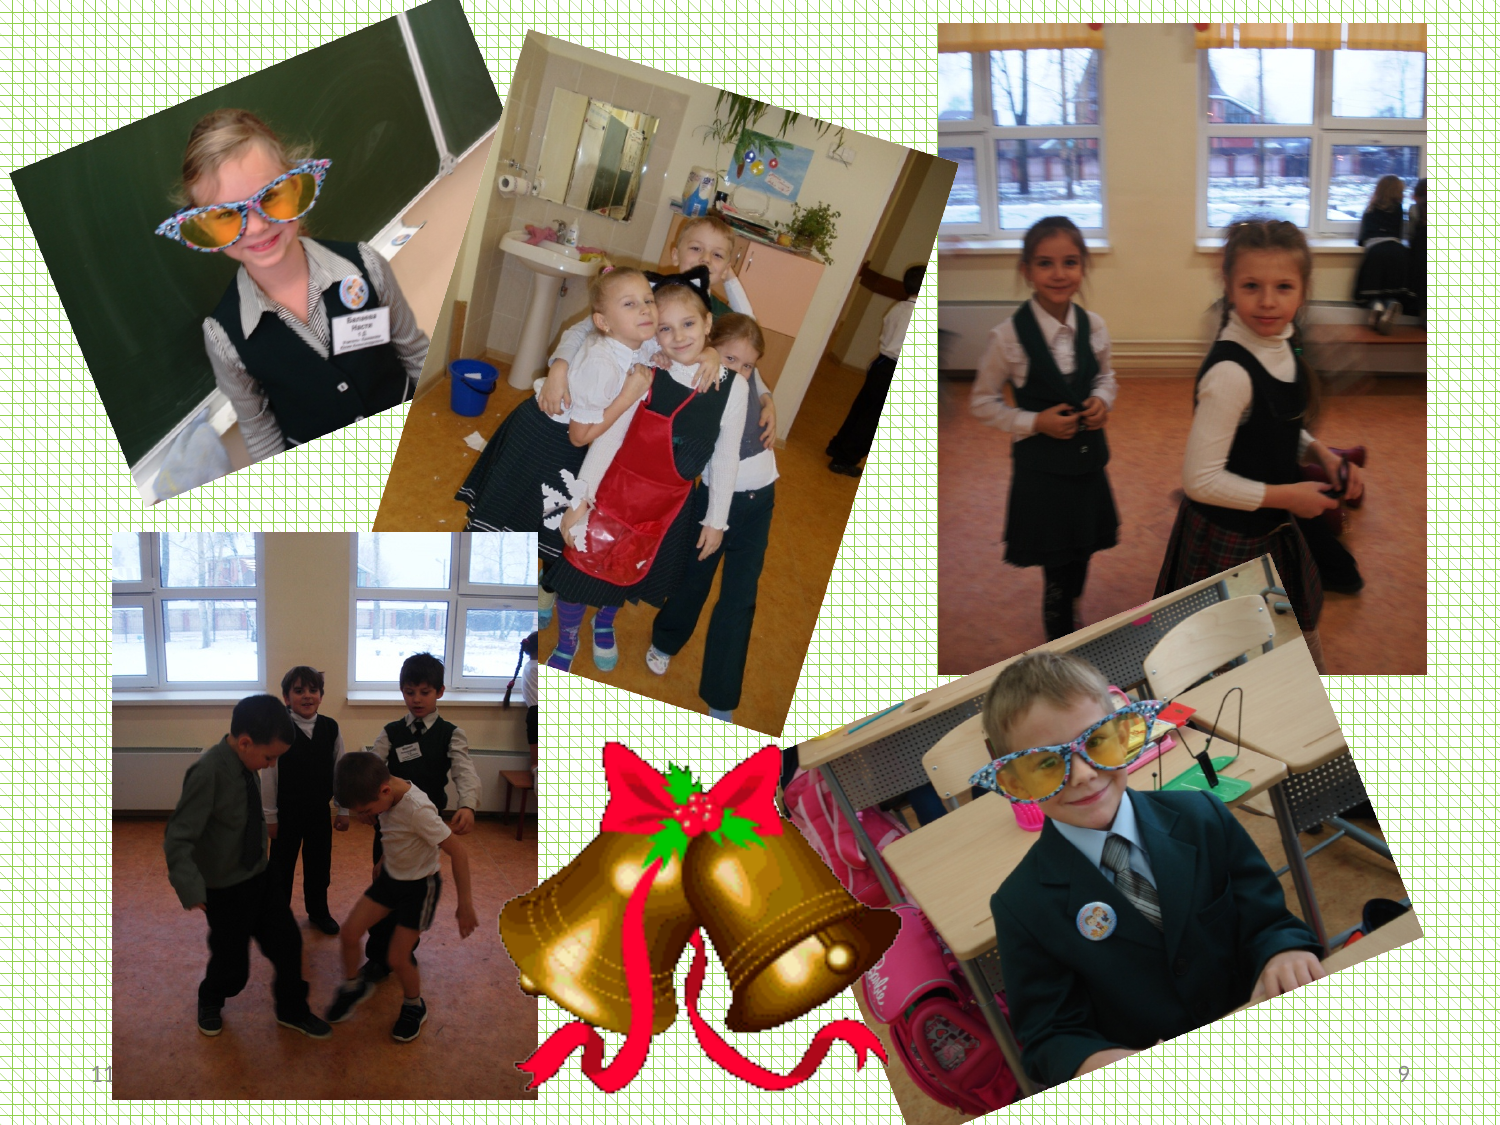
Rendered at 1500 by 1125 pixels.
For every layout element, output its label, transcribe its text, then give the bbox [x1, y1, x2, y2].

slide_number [75, 1042, 107, 1103]
picture [10, 0, 1428, 1125]
slide_number 9 [1074, 1042, 1425, 1103]
